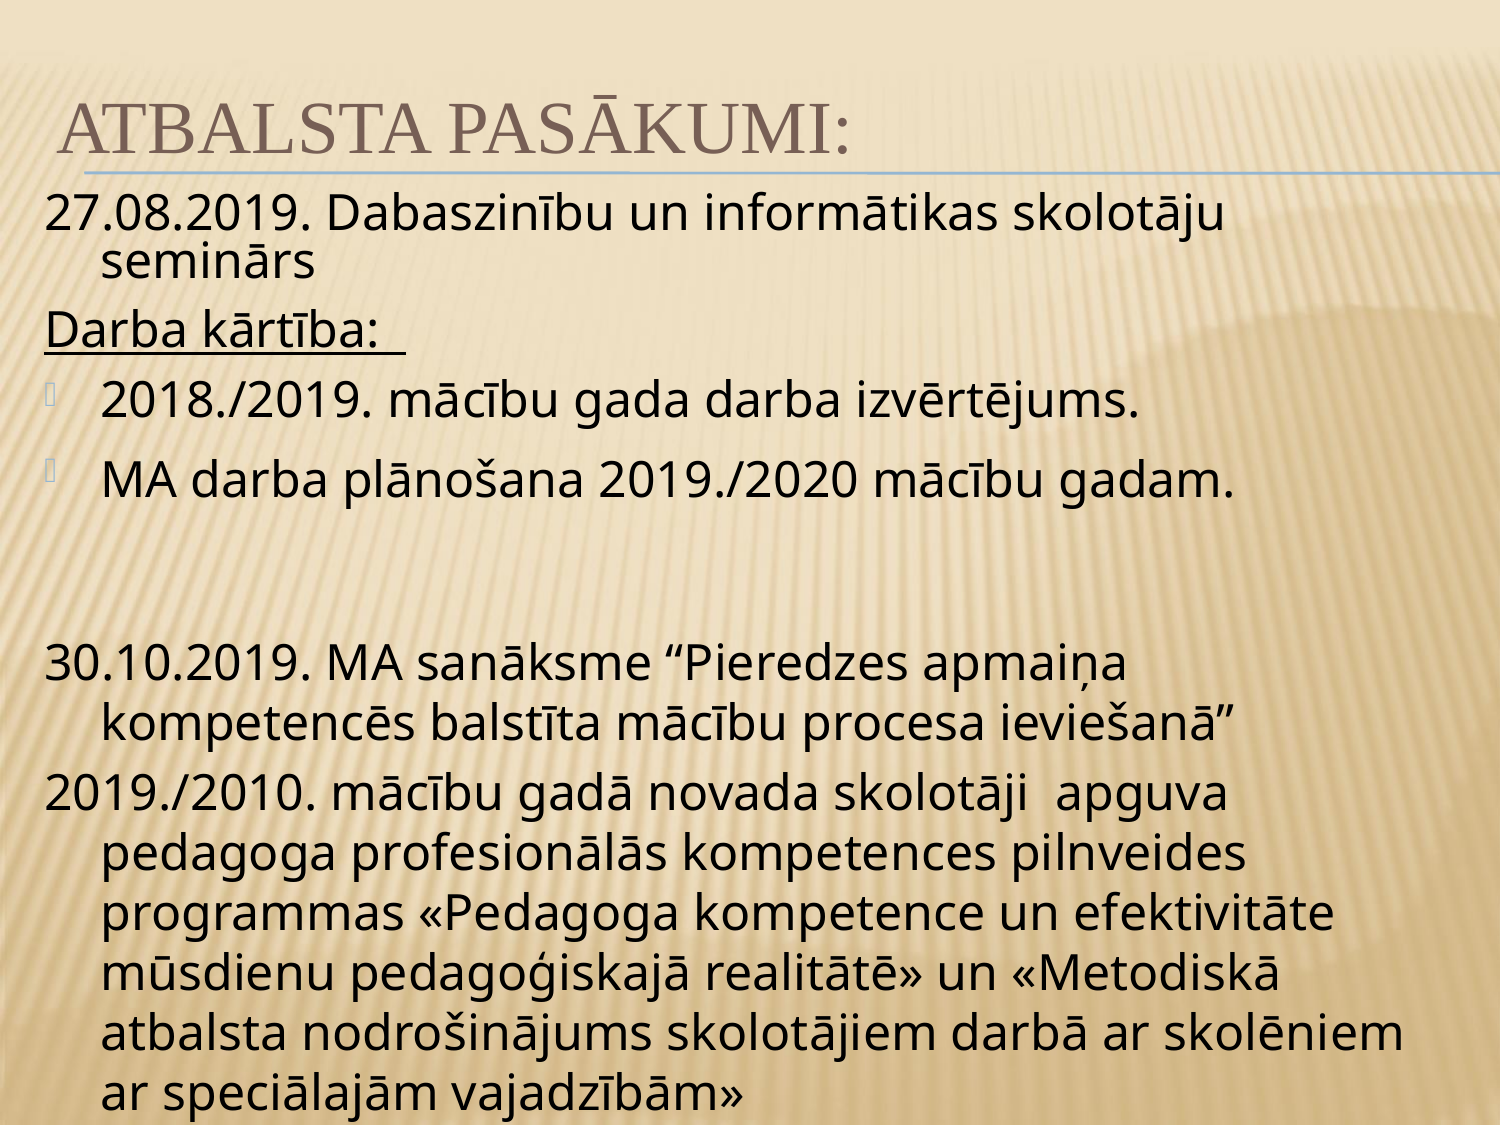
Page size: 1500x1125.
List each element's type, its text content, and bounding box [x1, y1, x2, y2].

list 27.08.2019. Dabaszinību un informātikas skolotāju seminārs Darba kārtība: 2018./2019. mācību gada darba izvērtējums. MA darba plānošana 2019./2020 mācību gadam. 30.10.2019. MA sanāksme “Pieredzes apmaiņa kompetencēs balstīta mācību procesa ieviešanā” 2019./2010. mācību gadā novada skolotāji apguva pedagoga profesionālās kompetences pilnveides programmas «Pedagoga kompetence un efektivitāte mūsdienu pedagoģiskajā realitātē» un «Metodiskā atbalsta nodrošinājums skolotājiem darbā ar skolēniem ar speciālajām vajadzībām» [29, 184, 1471, 1083]
title Atbalsta pasākumi: [41, 54, 1467, 184]
picture [0, 0, 1500, 1125]
